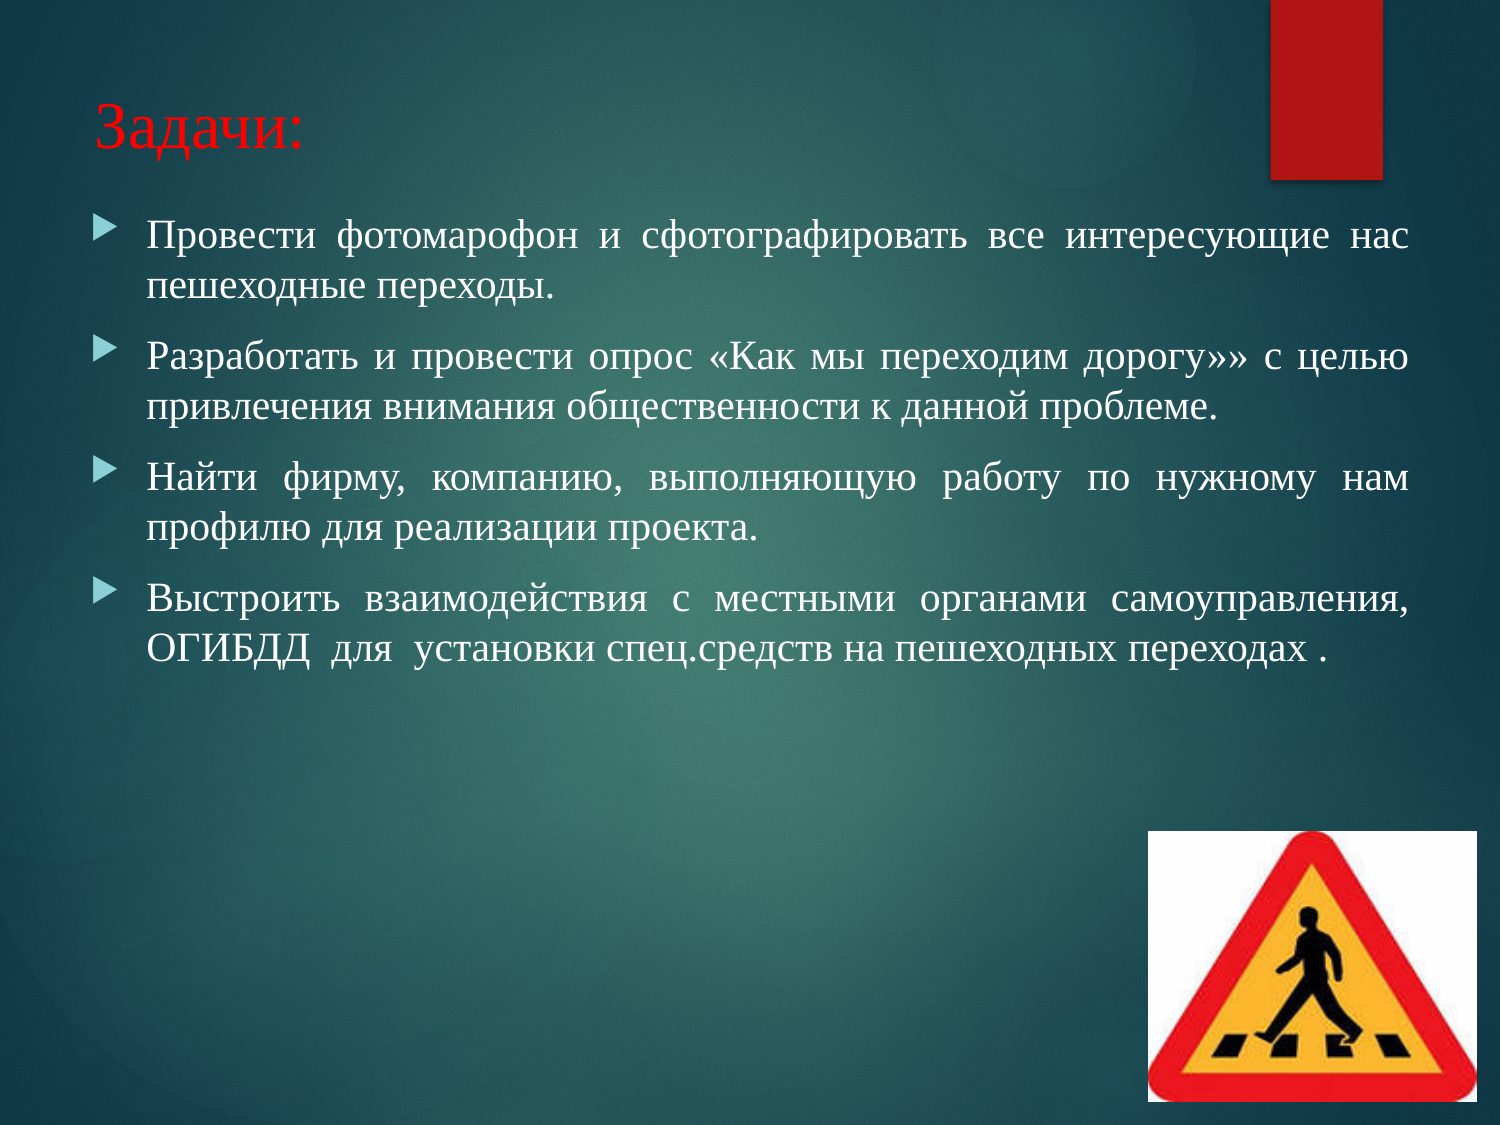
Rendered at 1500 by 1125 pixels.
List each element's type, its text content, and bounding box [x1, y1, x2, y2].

picture [1148, 831, 1477, 1102]
title Задачи: [79, 74, 1237, 199]
list Провести фотомарофон и сфотографировать все интересующие нас пешеходные переходы. Разработать и провести опрос «Как мы переходим дорогу»» с целью привлечения внимания общественности к данной проблеме. Найти фирму, компанию, выполняющую работу по нужному нам профилю для реализации проекта. Выстроить взаимодействия с местными органами самоуправления, ОГИБДД для установки спец.средств на пешеходных переходах . [75, 199, 1425, 986]
